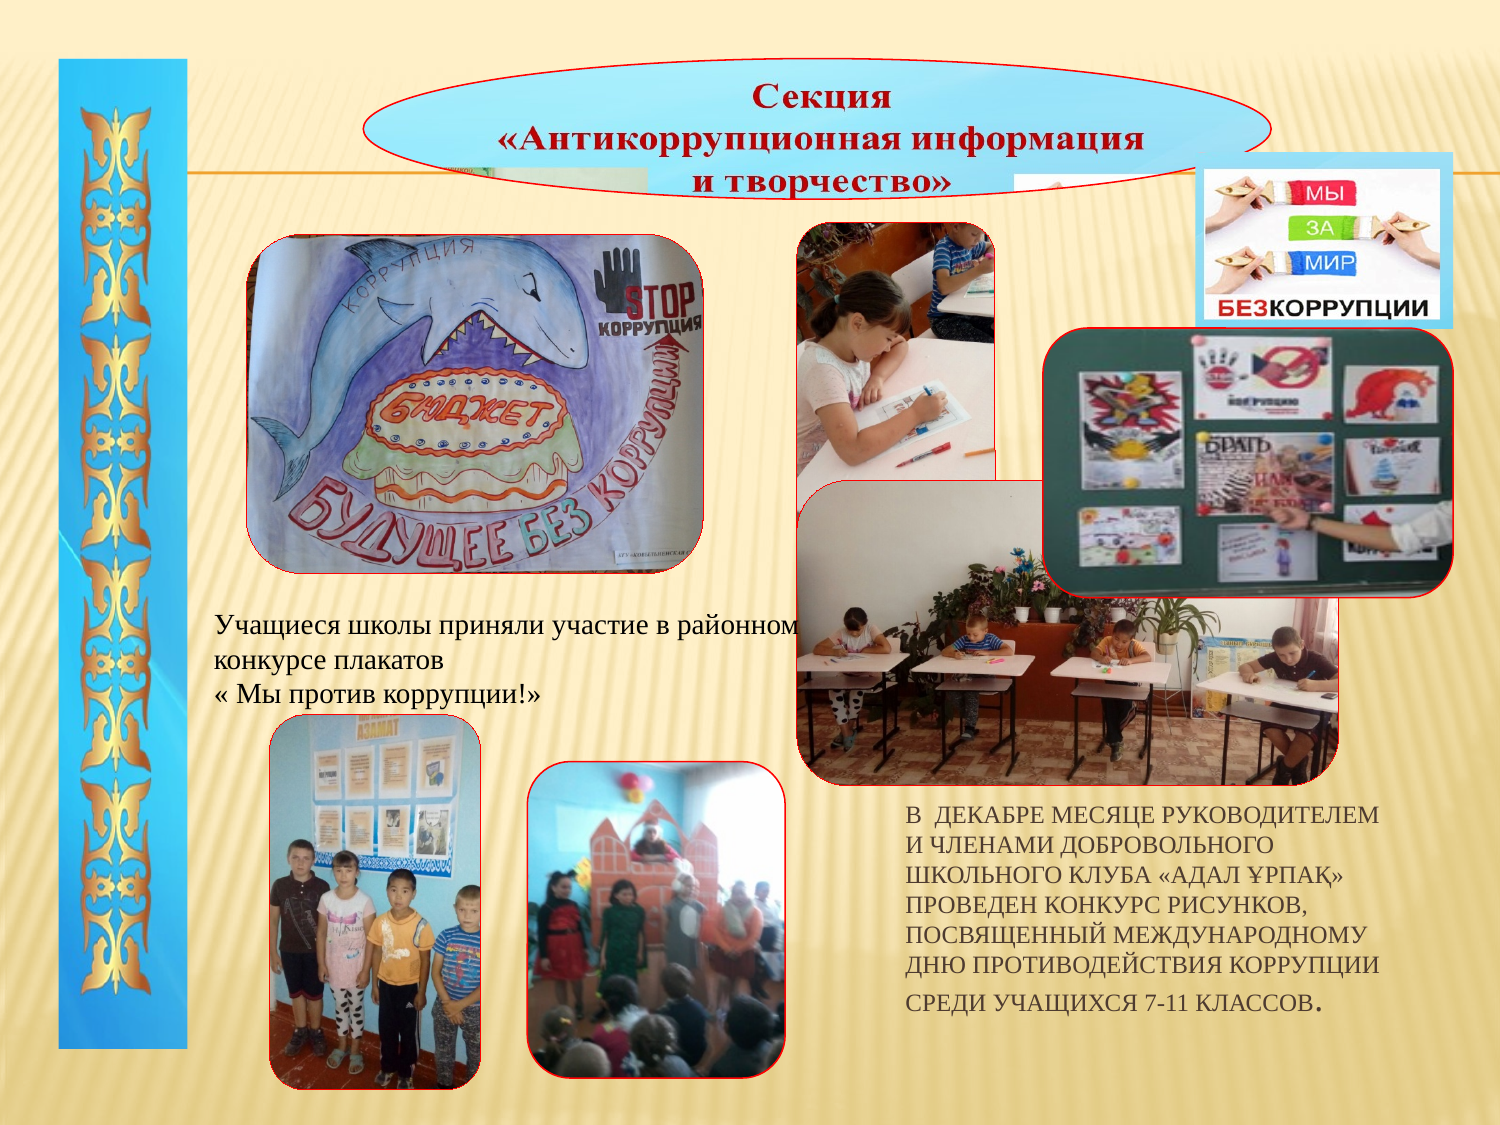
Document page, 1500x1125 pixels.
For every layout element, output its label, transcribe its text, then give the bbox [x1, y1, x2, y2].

picture [526, 761, 786, 1079]
picture [0, 60, 619, 619]
picture [796, 480, 1340, 786]
text_box Учащиеся школы приняли участие в районном конкурсе плакатов « Мы против коррупции!» [199, 597, 786, 718]
picture [245, 234, 704, 574]
picture [269, 714, 482, 1091]
title В декабре месяце руководителем и членами добровольного школьного клуба «Адал Ұрпақ» проведен конкурс рисунков, посвященный Международному Дню противодействия коррупции среди учащихся 7-11 классов. [890, 738, 1418, 1079]
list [796, 222, 996, 480]
picture [1042, 152, 1454, 598]
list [362, 58, 1272, 200]
picture [58, 629, 188, 1049]
